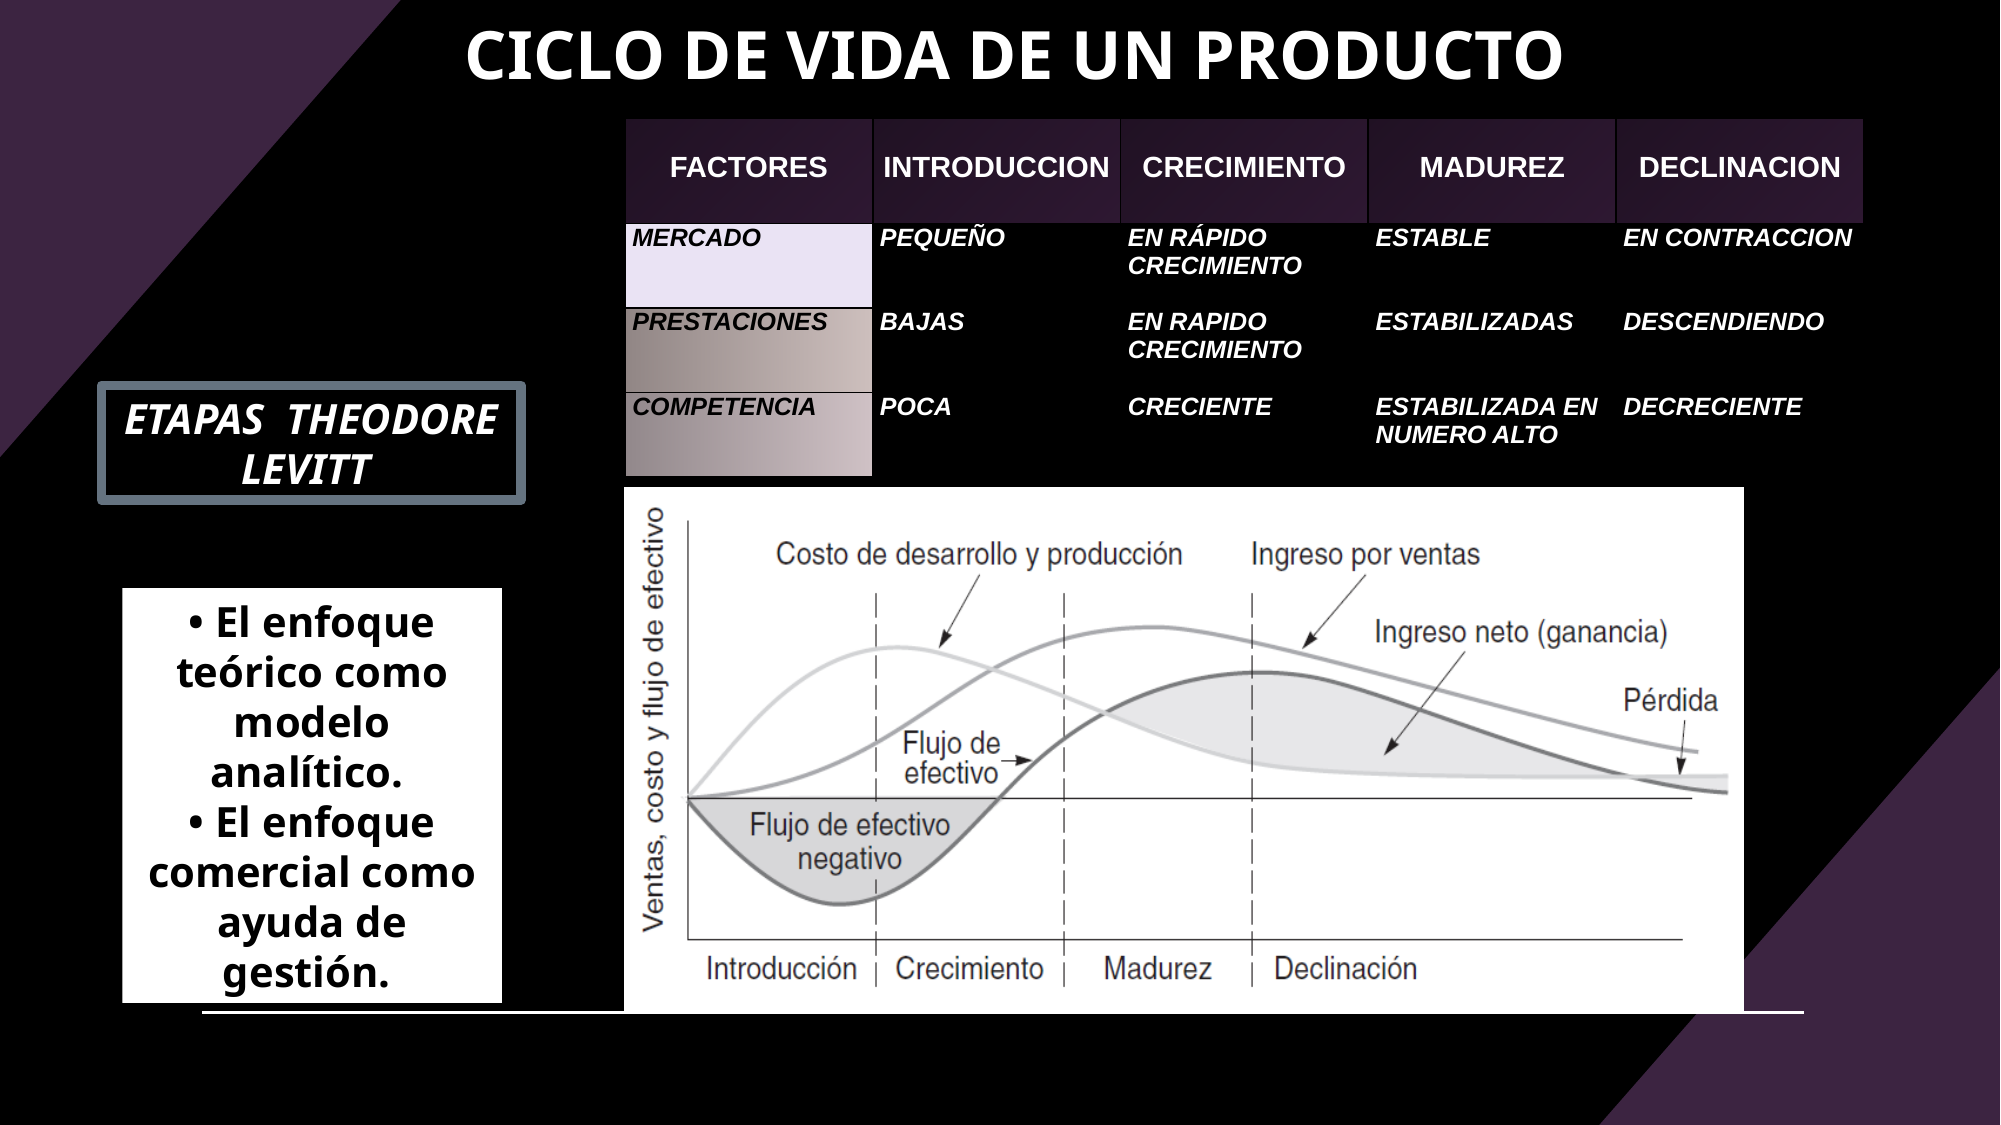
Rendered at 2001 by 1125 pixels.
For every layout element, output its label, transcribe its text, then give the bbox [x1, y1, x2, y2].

table_header CRECIMIENTO [1121, 119, 1367, 223]
table_cell ESTABILIZADAS [1369, 309, 1615, 392]
table_cell PEQUEÑO [874, 224, 1120, 307]
table_cell DESCENDIENDO [1617, 309, 1863, 392]
table_header DECLINACION [1617, 119, 1863, 223]
table_cell DECRECIENTE [1617, 393, 1863, 476]
text_box [110, 390, 1465, 1013]
table_header MADUREZ [1369, 119, 1615, 223]
table_cell MERCADO [626, 224, 872, 307]
picture [624, 487, 1744, 1013]
table_cell BAJAS [874, 309, 1120, 392]
table_header INTRODUCCION [874, 119, 1120, 223]
table_cell ESTABILIZADA EN NUMERO ALTO [1369, 393, 1615, 476]
table_cell EN RAPIDO CRECIMIENTO [1121, 309, 1367, 392]
table_cell ESTABLE [1369, 224, 1615, 307]
table_cell COMPETENCIA [626, 393, 872, 476]
table_cell POCA [874, 393, 1120, 476]
text_box • El enfoque teórico como modelo analítico. • El enfoque comercial como ayuda de gestión. [122, 588, 502, 1003]
text_box CICLO DE VIDA DE UN PRODUCTO [449, 5, 1639, 118]
text_box ETAPAS THEODORE LEVITT [101, 385, 521, 501]
table_cell EN RÁPIDO CRECIMIENTO [1121, 224, 1367, 307]
table_cell CRECIENTE [1121, 393, 1367, 476]
table_header FACTORES [626, 119, 872, 223]
table_cell EN CONTRACCION [1617, 224, 1863, 307]
table_cell PRESTACIONES [626, 309, 872, 392]
